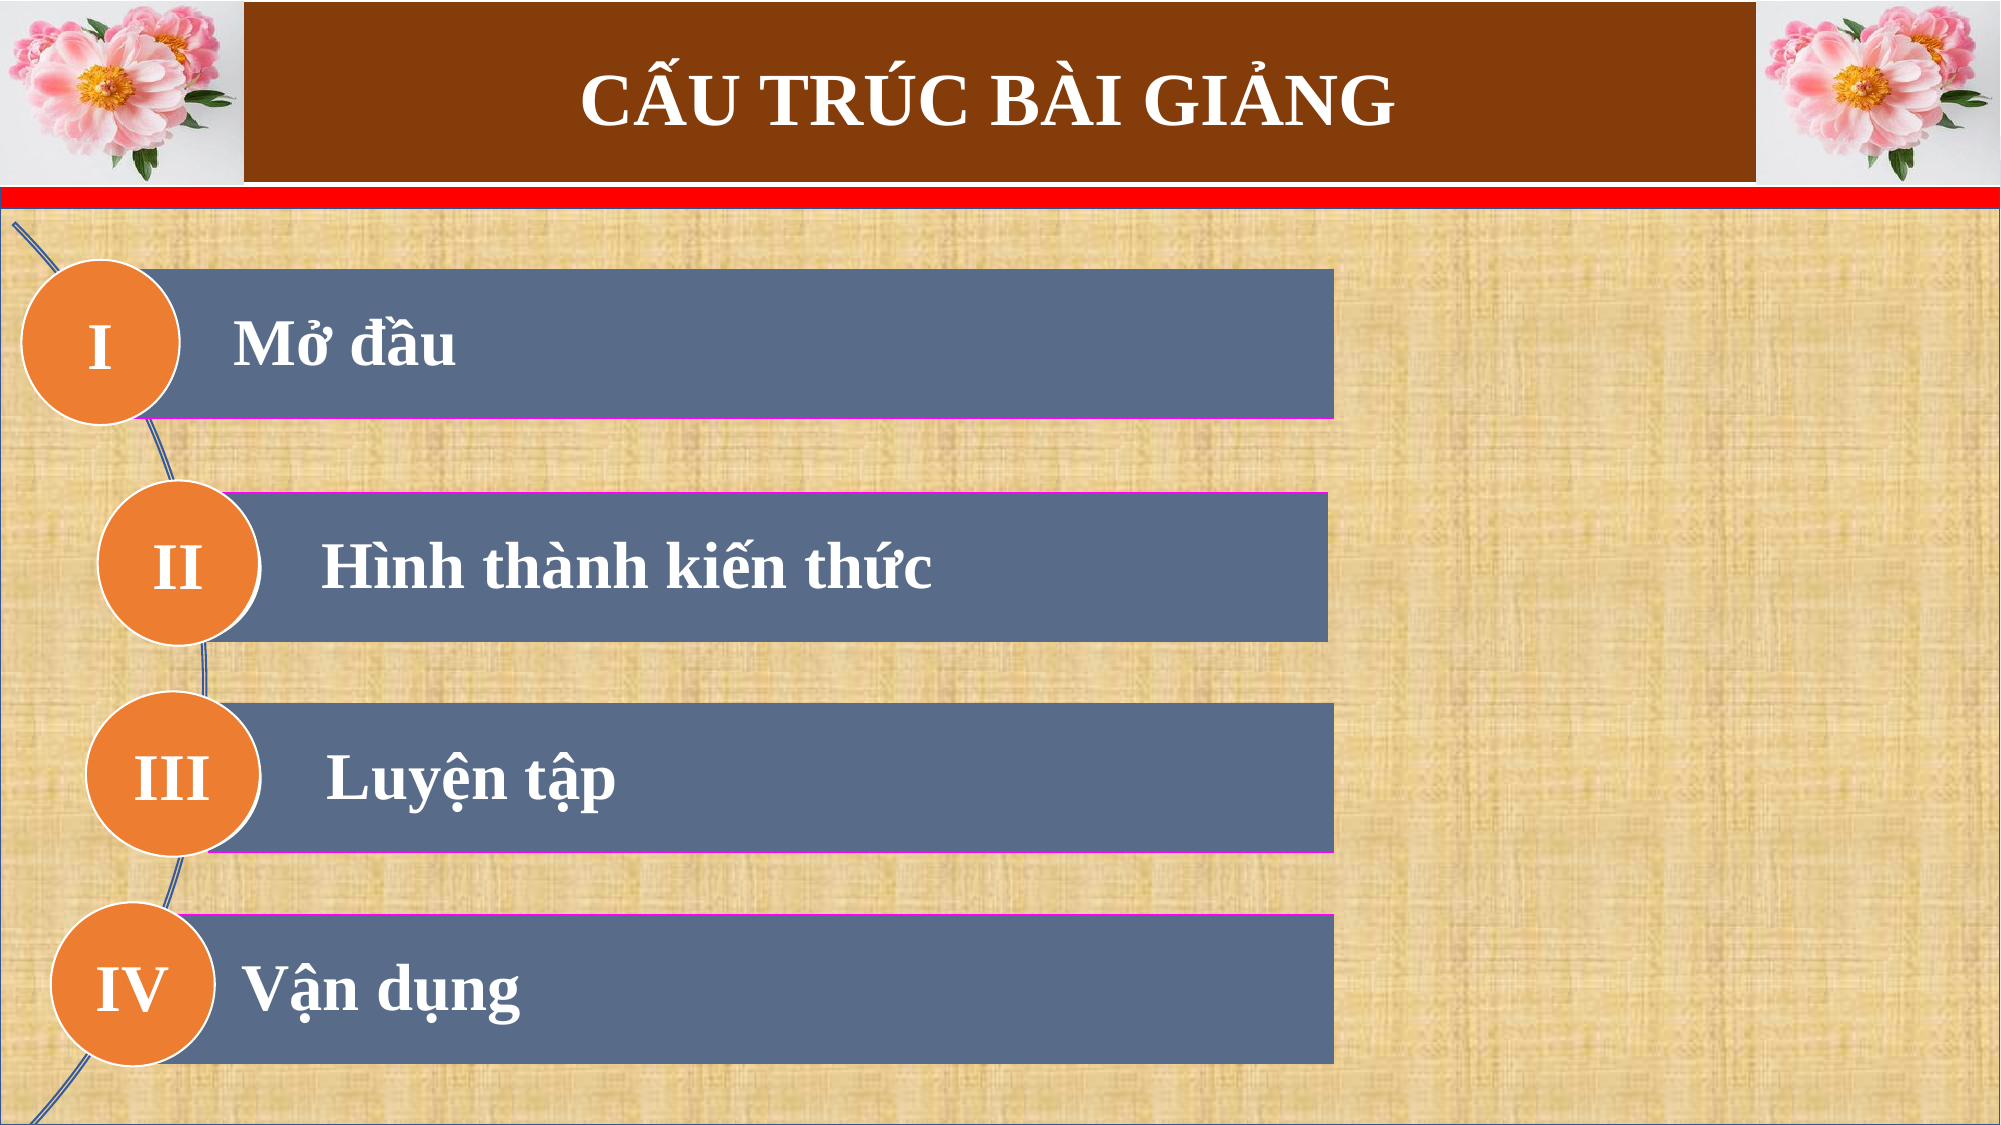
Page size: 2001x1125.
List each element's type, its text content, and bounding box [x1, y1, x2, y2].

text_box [0, 199, 1334, 1125]
text_box CẤU TRÚC BÀI GIẢNG [232, 42, 1745, 148]
picture [0, 1, 244, 185]
picture [1334, 209, 1999, 1124]
picture [1756, 1, 2000, 185]
